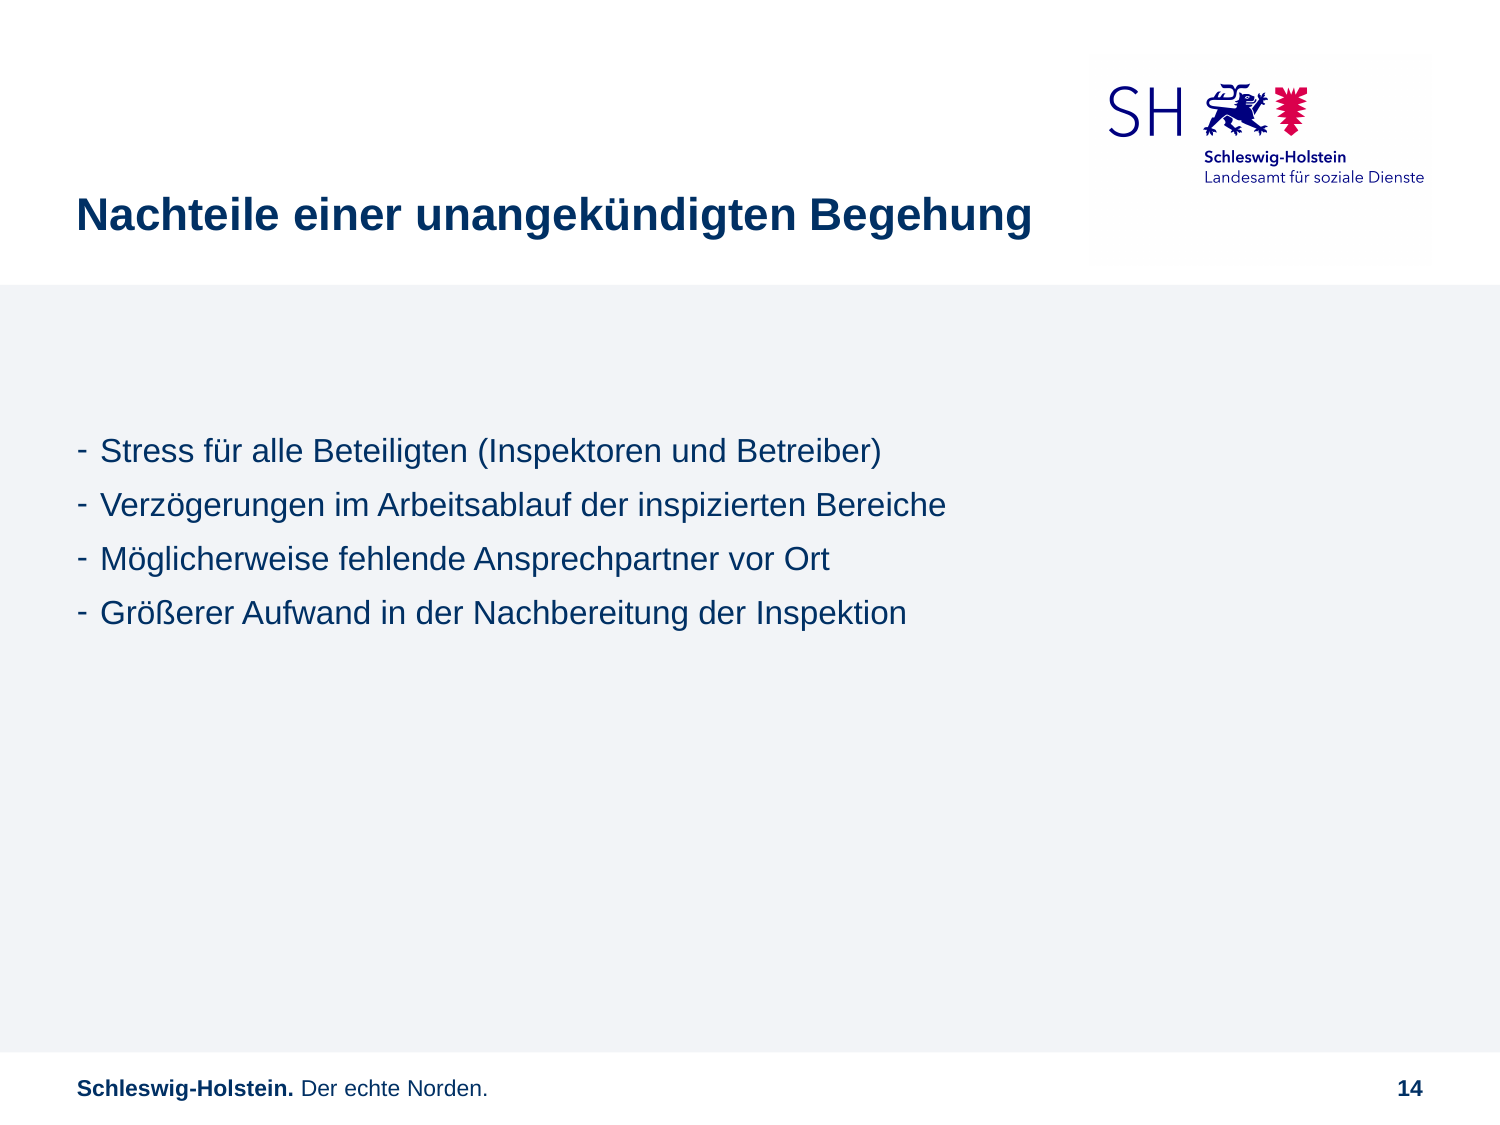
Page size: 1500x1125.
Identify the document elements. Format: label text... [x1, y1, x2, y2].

picture [1089, 54, 1432, 266]
list Stress für alle Beteiligten (Inspektoren und Betreiber) Verzögerungen im Arbeitsablauf der inspizierten Bereiche Möglicherweise fehlende Ansprechpartner vor Ort Größerer Aufwand in der Nachbereitung der Inspektion [76, 321, 1424, 1024]
title Nachteile einer unangekündigten Begehung [76, 90, 1058, 240]
